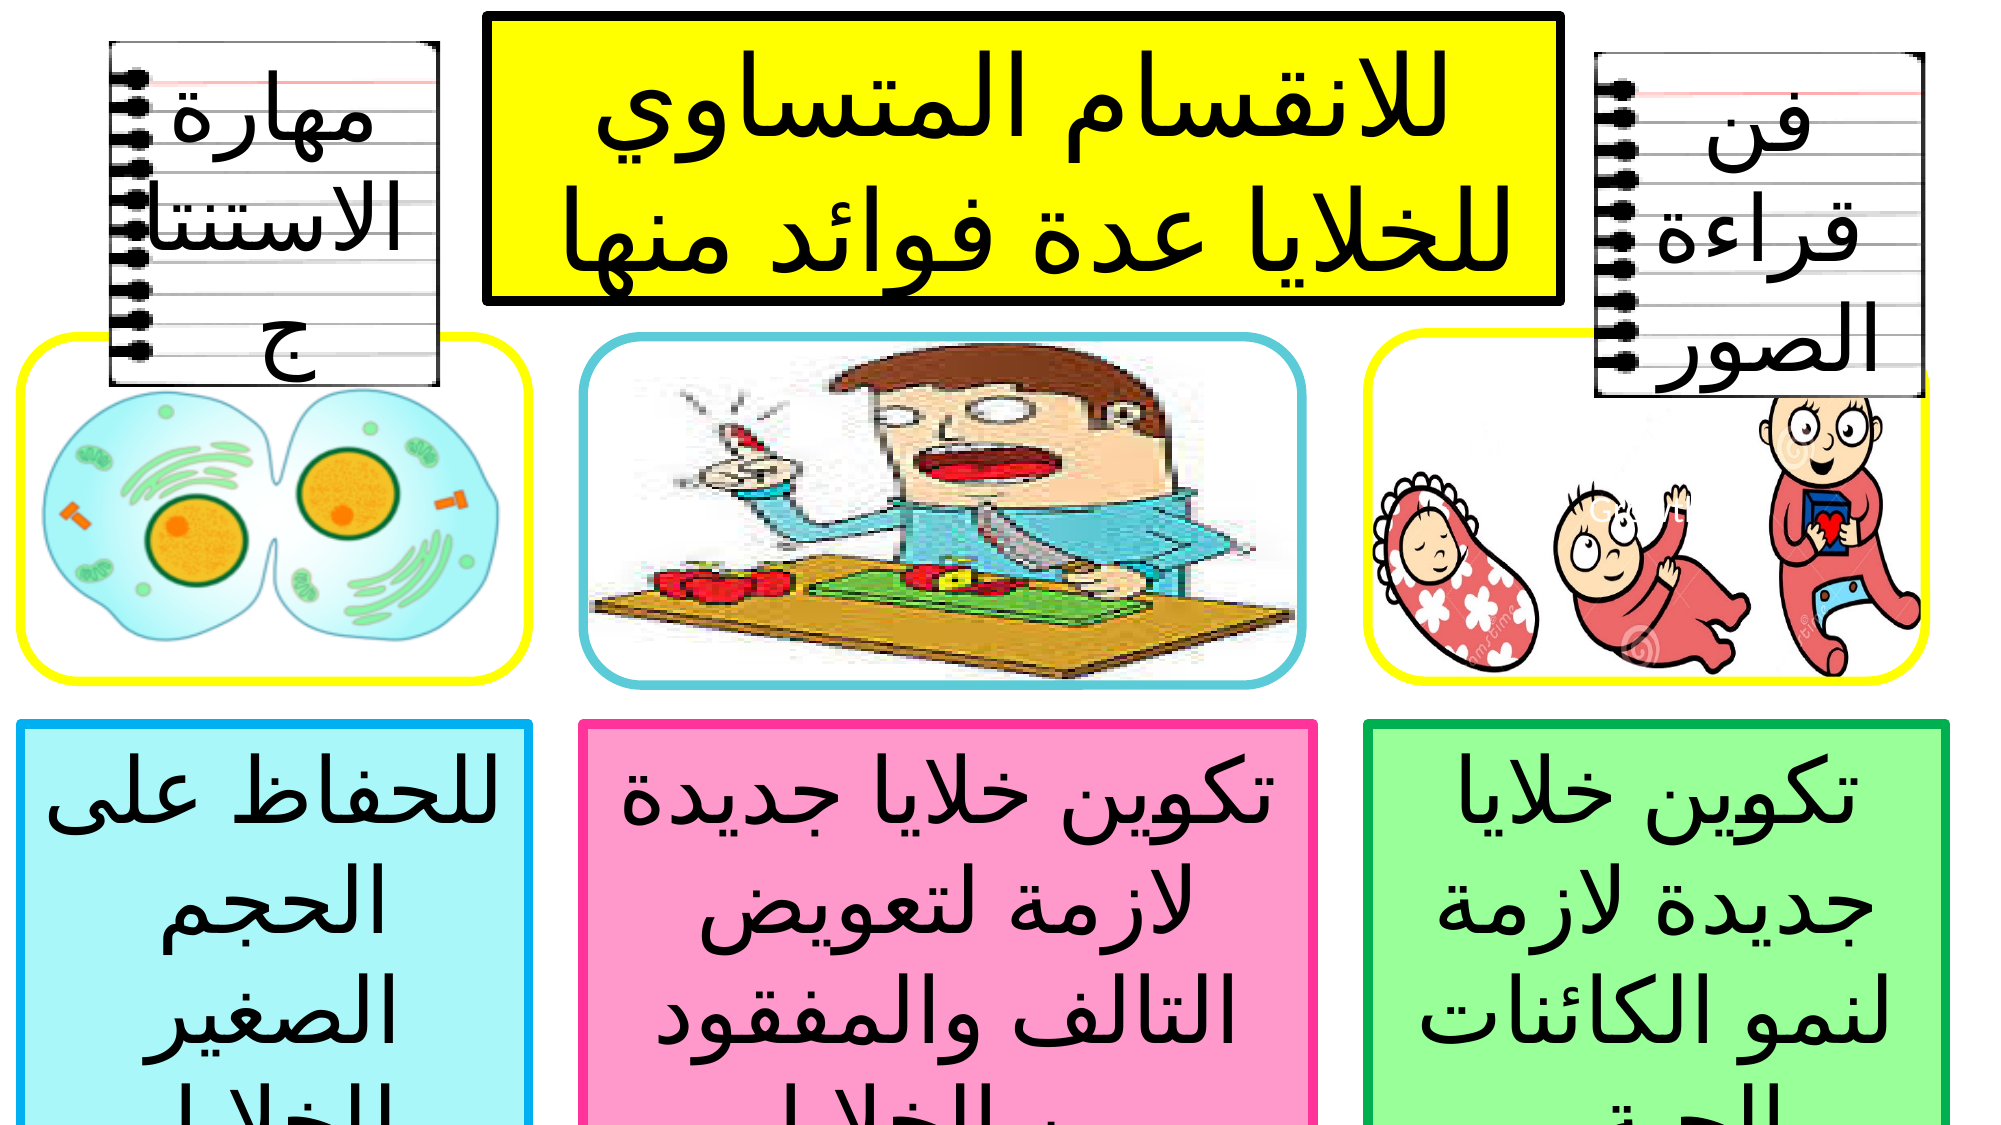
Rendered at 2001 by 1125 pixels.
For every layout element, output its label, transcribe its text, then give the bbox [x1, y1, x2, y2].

text_box تكوين خلايا جديدة لازمة لتعويض التالف والمفقود من الخلايا [583, 724, 1313, 1125]
text_box [19, 335, 530, 683]
text_box تكوين خلايا جديدة لازمة لنمو الكائنات الحية [1367, 724, 1946, 1125]
text_box للانقسام المتساوي للخلايا عدة فوائد منها [486, 16, 1561, 302]
text_box [582, 335, 1303, 687]
text_box مهارة الاستنتاج [108, 41, 441, 387]
text_box للحفاظ على الحجم الصغير للخلايا [20, 724, 529, 1125]
text_box Growth [1366, 331, 1927, 683]
text_box فن قراءة الصور [1594, 52, 1926, 398]
